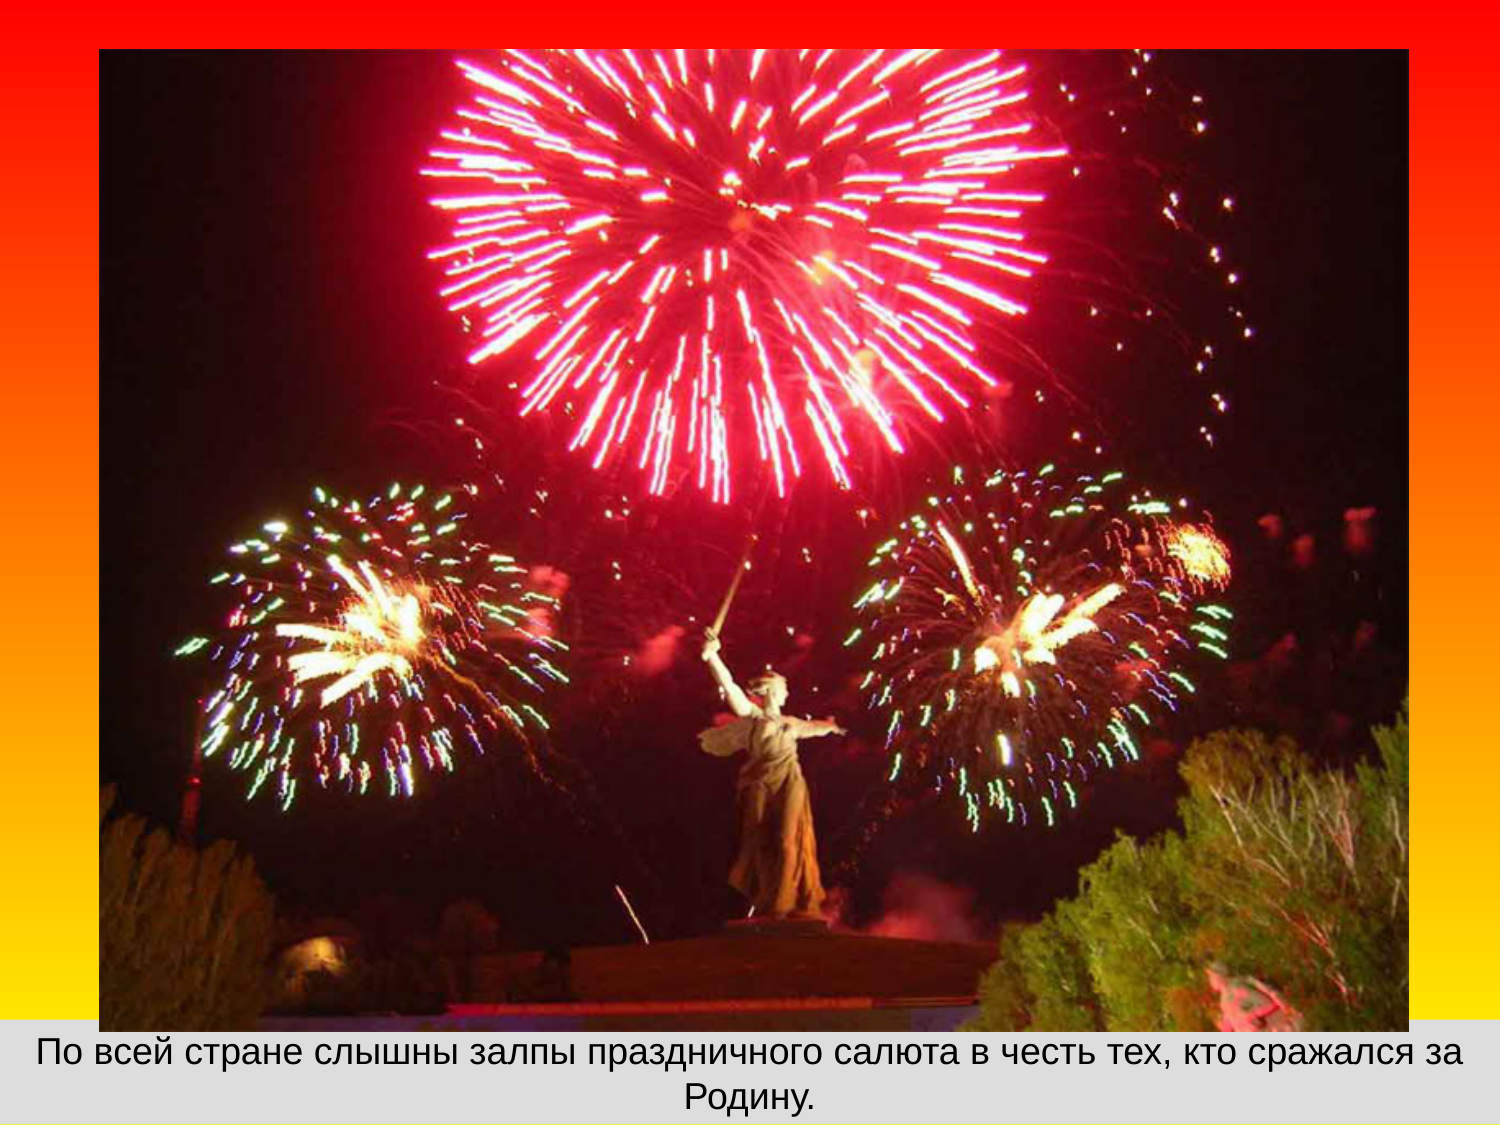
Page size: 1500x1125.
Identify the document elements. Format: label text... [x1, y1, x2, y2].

text_box По всей стране слышны залпы праздничного салюта в честь тех, кто сражался за Родину. [0, 1019, 1500, 1125]
picture [99, 49, 1409, 1032]
